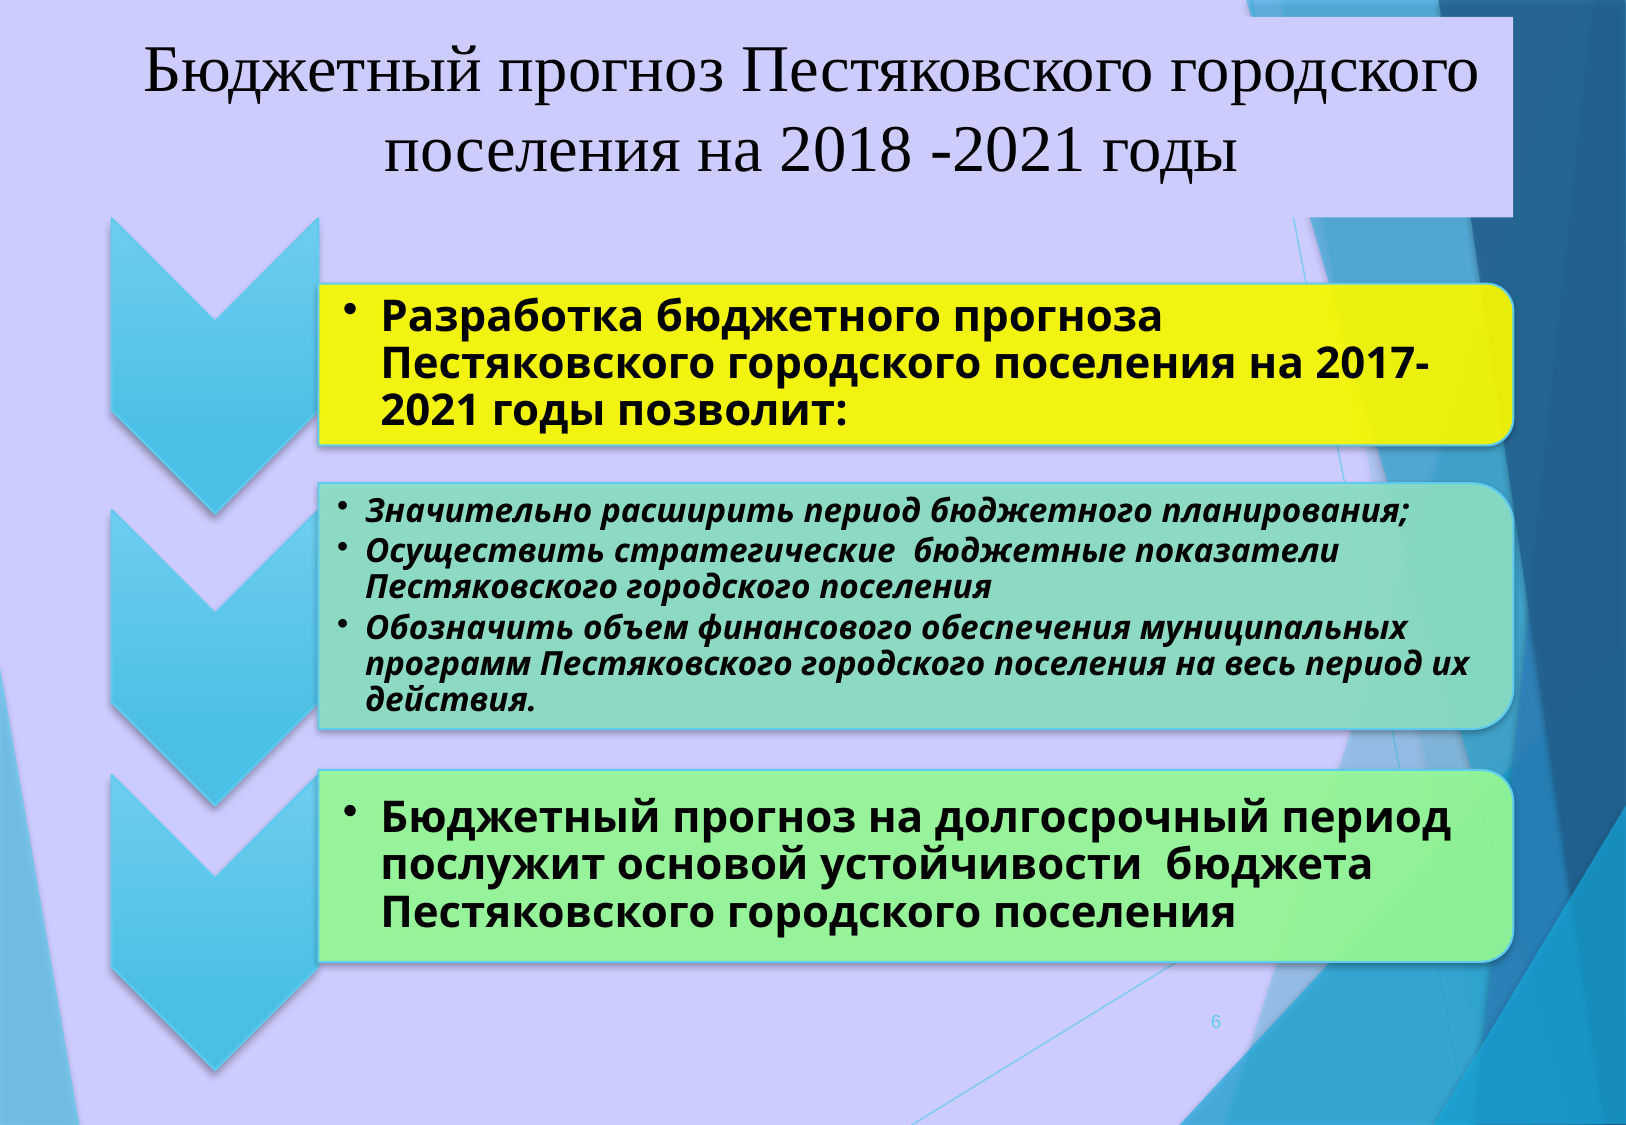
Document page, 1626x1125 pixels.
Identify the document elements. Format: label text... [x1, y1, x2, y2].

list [111, 216, 1514, 1072]
title Бюджетный прогноз Пестяковского городского поселения на 2018 -2021 годы [111, 16, 1514, 216]
